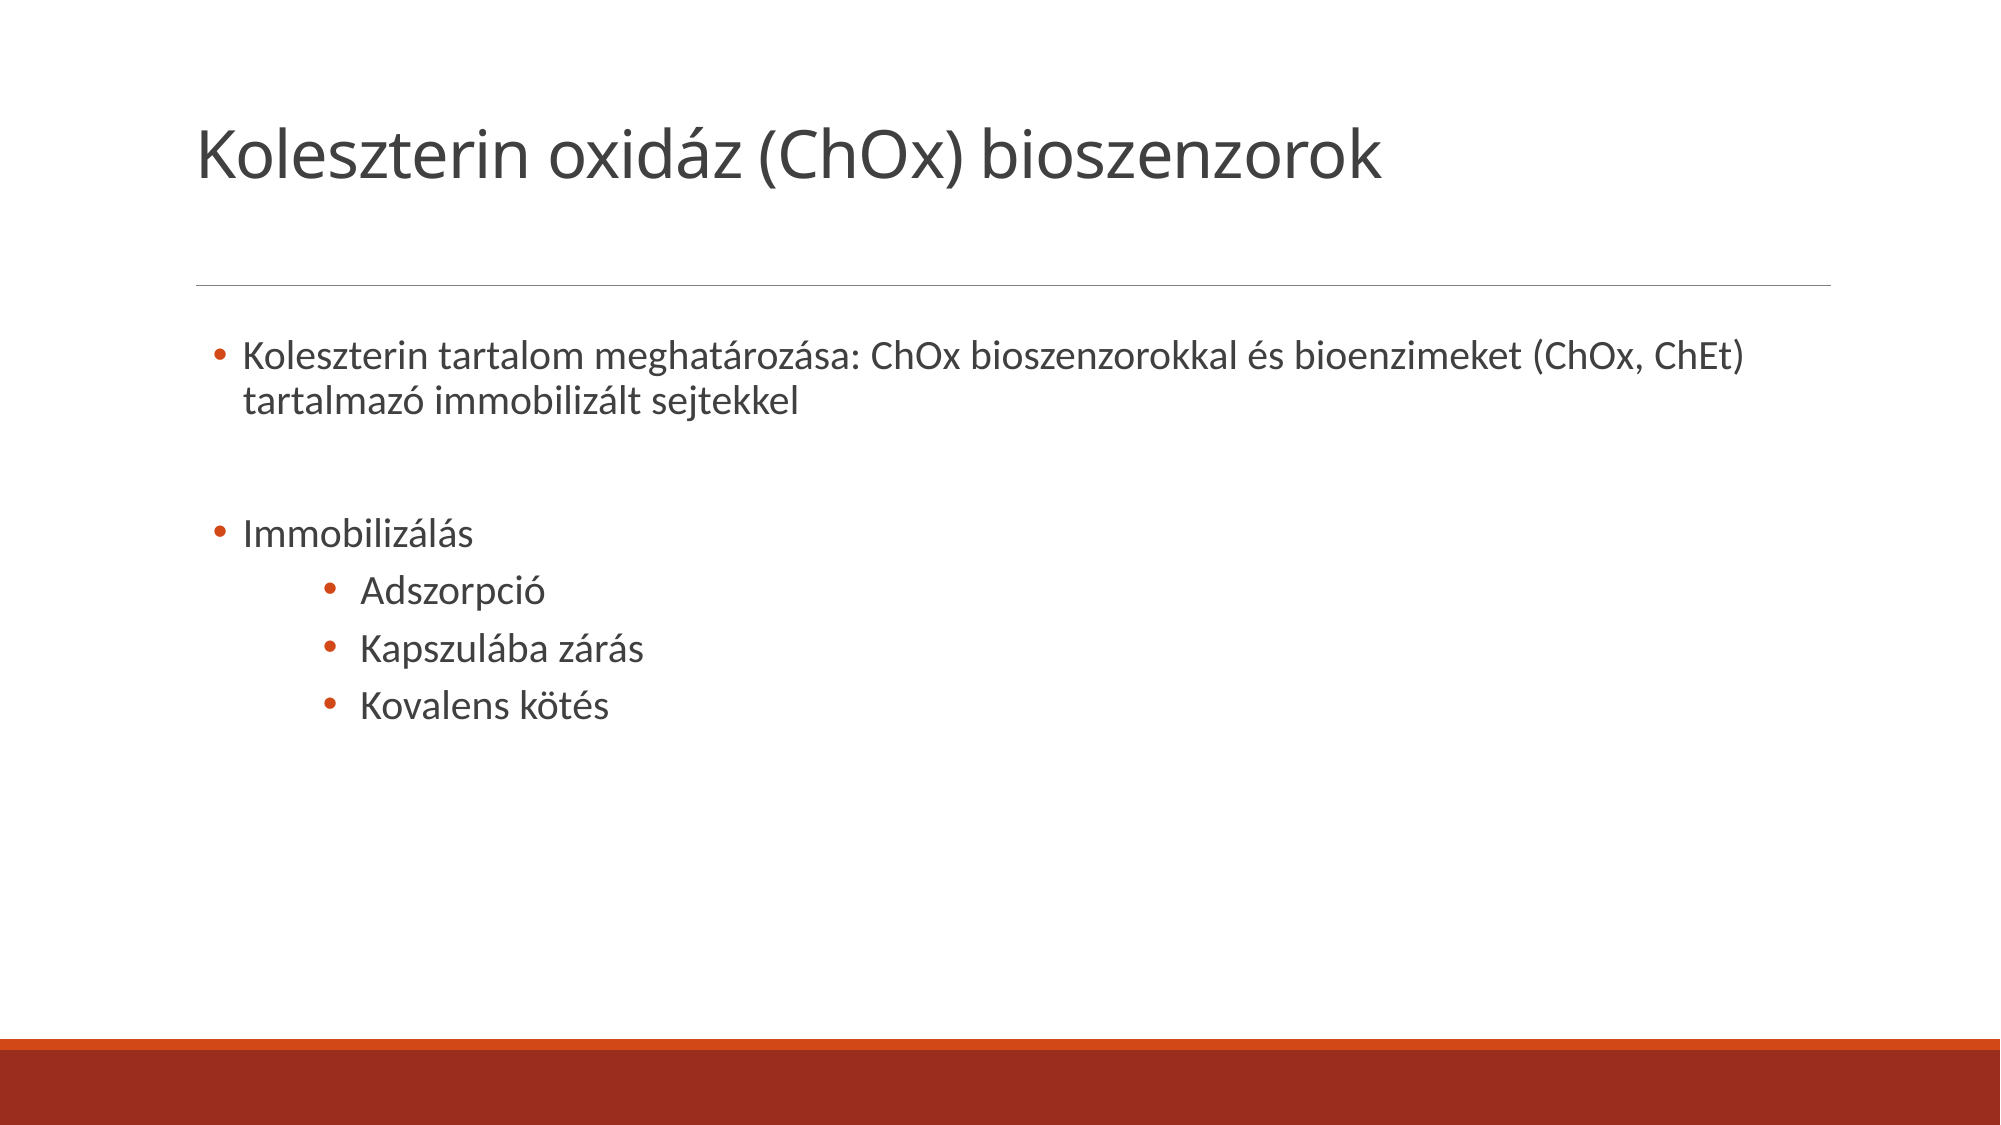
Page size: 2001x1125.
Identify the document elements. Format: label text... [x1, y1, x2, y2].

title Koleszterin oxidáz (ChOx) bioszenzorok [179, 47, 1830, 200]
list Koleszterin tartalom meghatározása: ChOx bioszenzorokkal és bioenzimeket (ChOx, ChEt) tartalmazó immobilizált sejtekkel Immobilizálás Adszorpció Kapszulába zárás Kovalens kötés [179, 326, 1830, 987]
